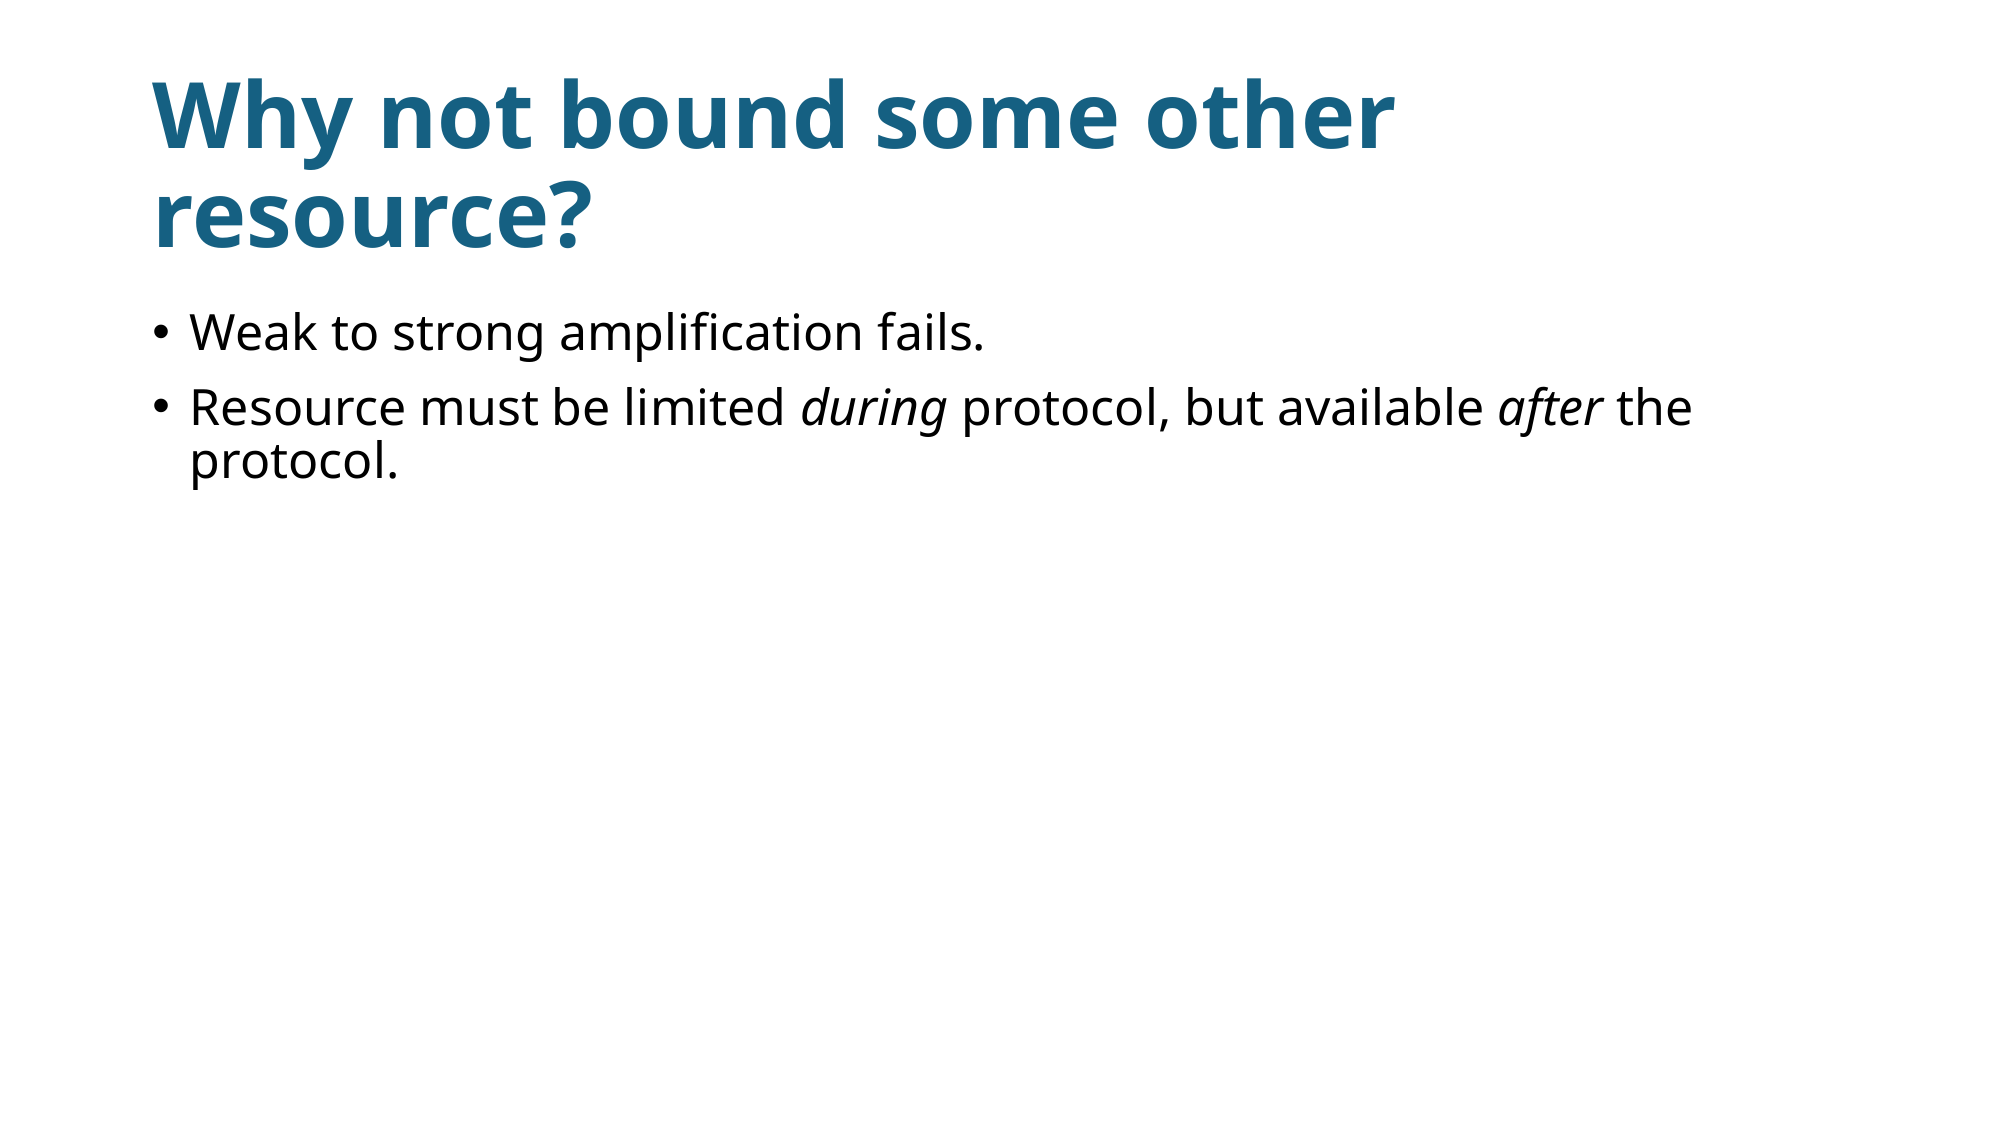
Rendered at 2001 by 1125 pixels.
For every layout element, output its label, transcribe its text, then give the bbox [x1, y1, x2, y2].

title Why not bound some other resource? [137, 59, 1863, 278]
list Weak to strong amplification fails. Resource must be limited during protocol, but available after the protocol. [137, 299, 1863, 1014]
